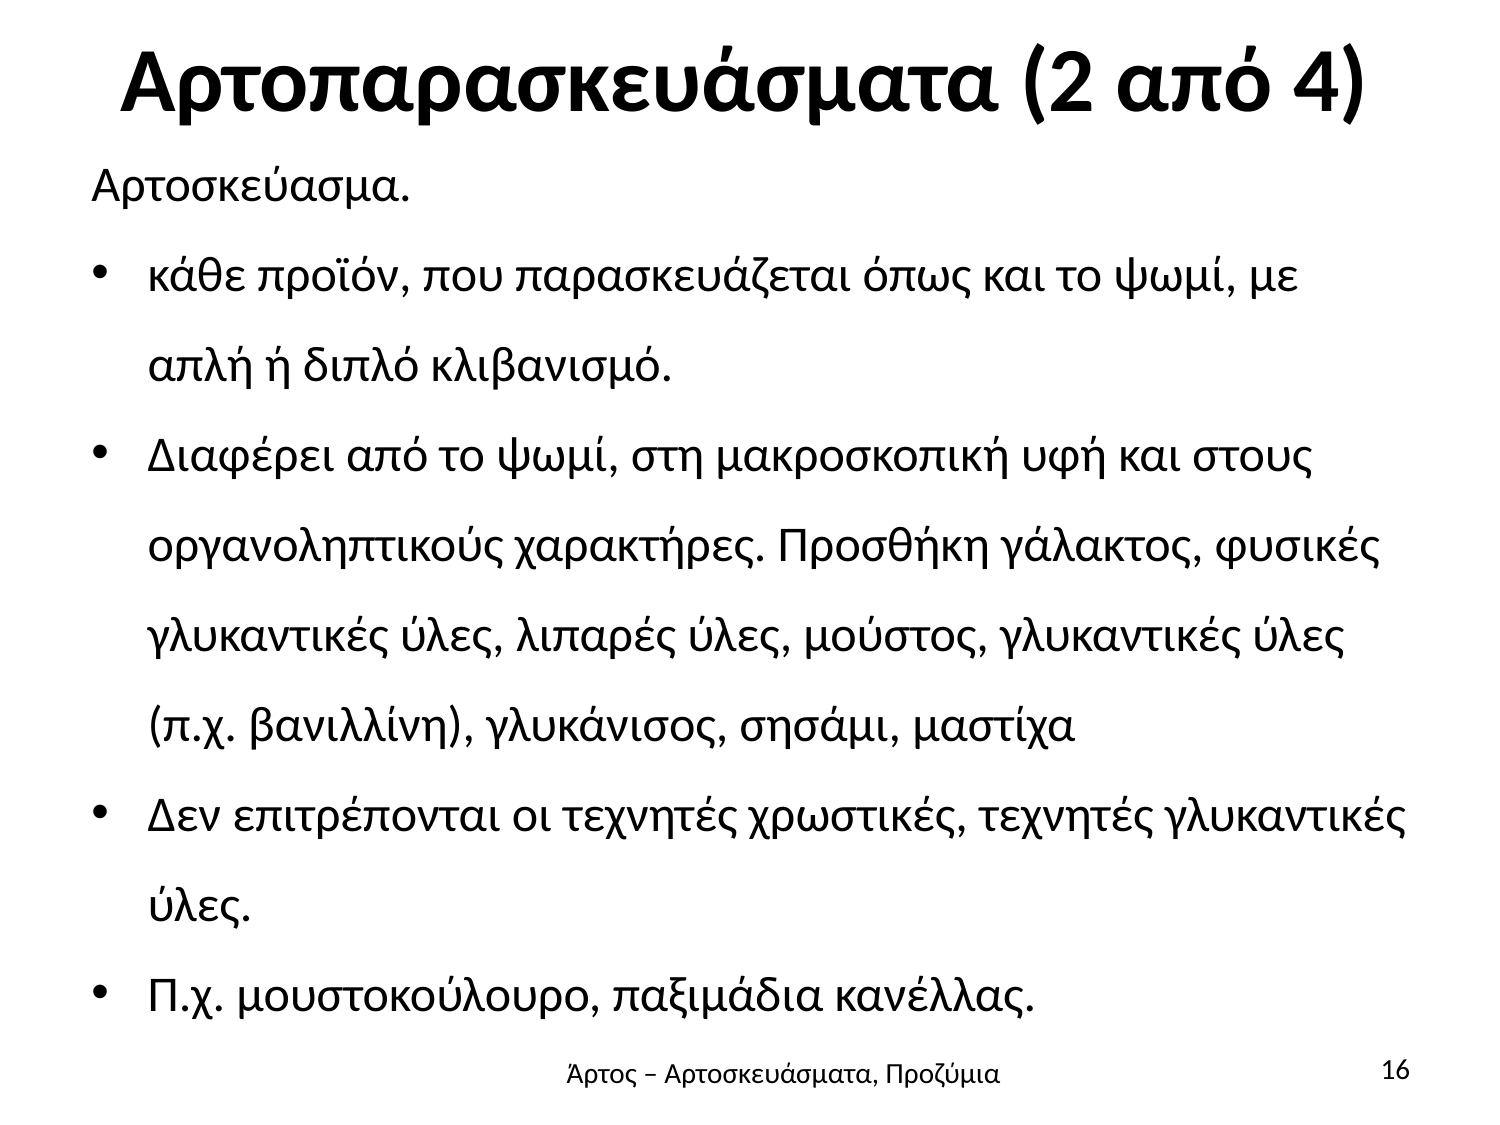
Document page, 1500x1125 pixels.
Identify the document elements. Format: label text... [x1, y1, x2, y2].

title Αρτοπαρασκευάσματα (2 από 4) [64, 1, 1425, 154]
text_box Αρτοσκεύασμα. κάθε προϊόν, που παρασκευάζεται όπως και το ψωμί, με απλή ή διπλό κλιβανισμό. Διαφέρει από το ψωμί, στη μακροσκοπική υφή και στους οργανοληπτικούς χαρακτήρες. Προσθήκη γάλακτος, φυσικές γλυκαντικές ύλες, λιπαρές ύλες, μούστος, γλυκαντικές ύλες (π.χ. βανιλλίνη), γλυκάνισος, σησάμι, μαστίχα Δεν επιτρέπονται οι τεχνητές χρωστικές, τεχνητές γλυκαντικές ύλες. Π.χ. μουστοκούλουρο, παξιμάδια κανέλλας. [76, 113, 1425, 1029]
text_box Άρτος – Αρτοσκευάσματα, Προζύμια [521, 1046, 1046, 1125]
text_box 16 [1074, 1042, 1425, 1103]
